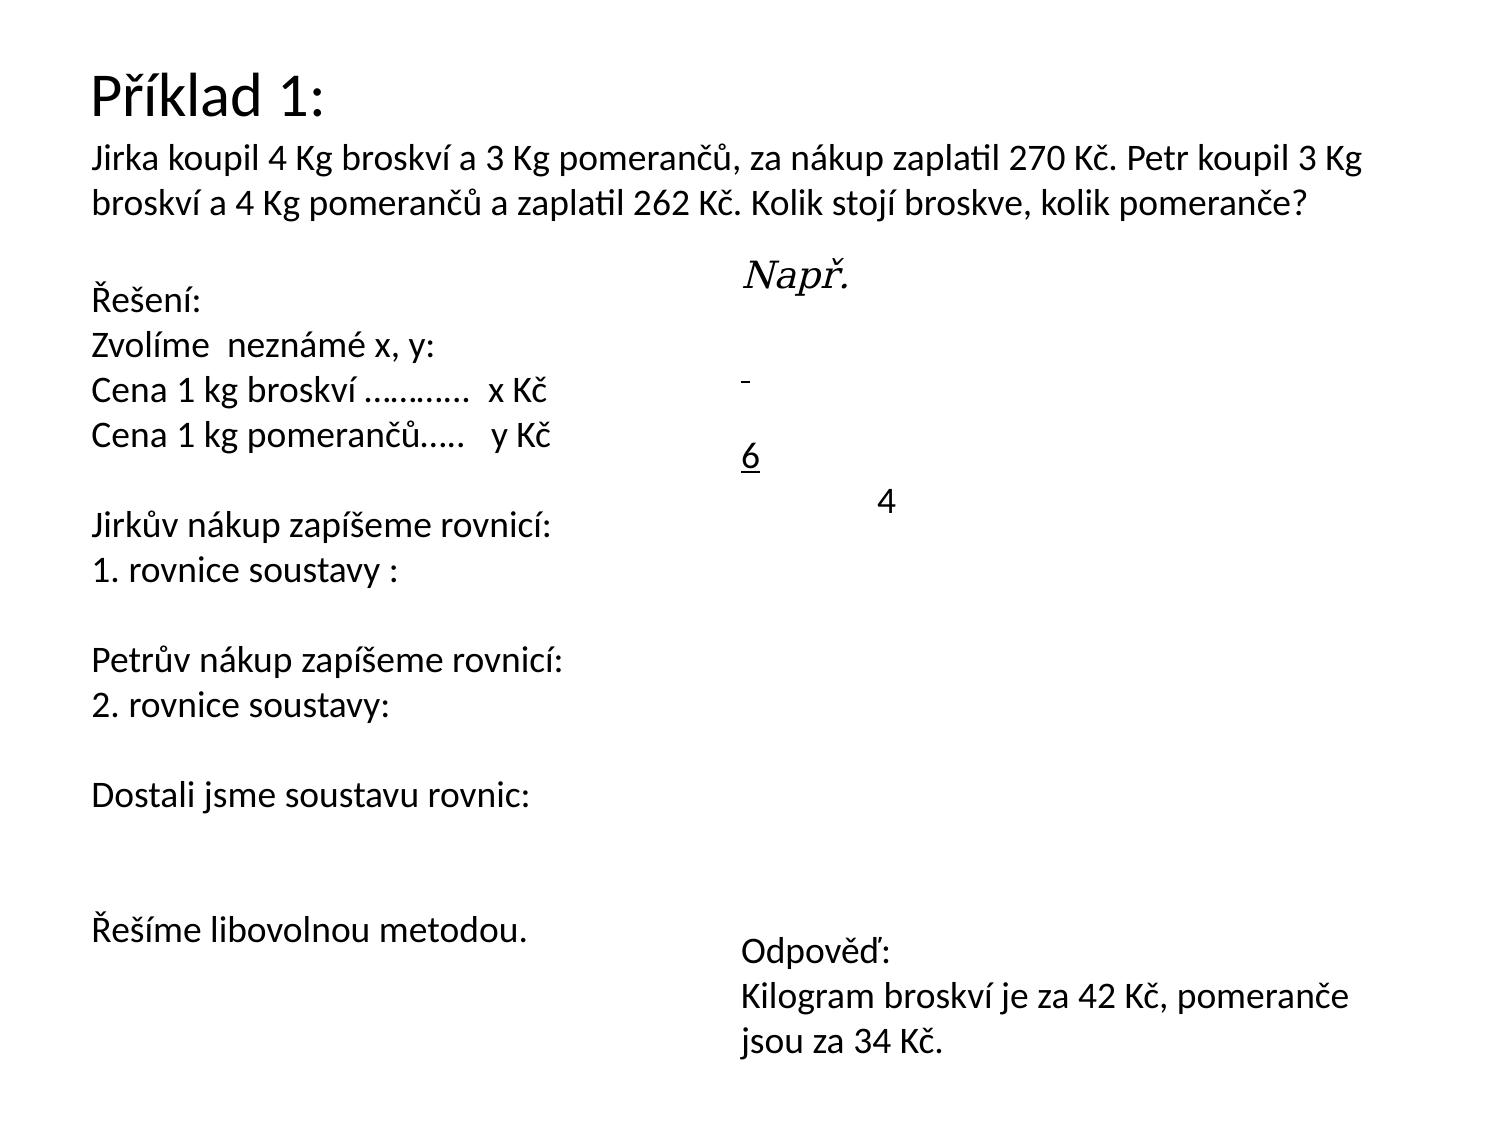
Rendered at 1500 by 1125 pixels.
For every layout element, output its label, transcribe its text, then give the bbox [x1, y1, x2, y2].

title Příklad 1: [75, 45, 1425, 138]
text_box Jirka koupil 4 Kg broskví a 3 Kg pomerančů, za nákup zaplatil 270 Kč. Petr koupil 3 Kg broskví a 4 Kg pomerančů a zaplatil 262 Kč. Kolik stojí broskve, kolik pomeranče? [76, 125, 1400, 231]
